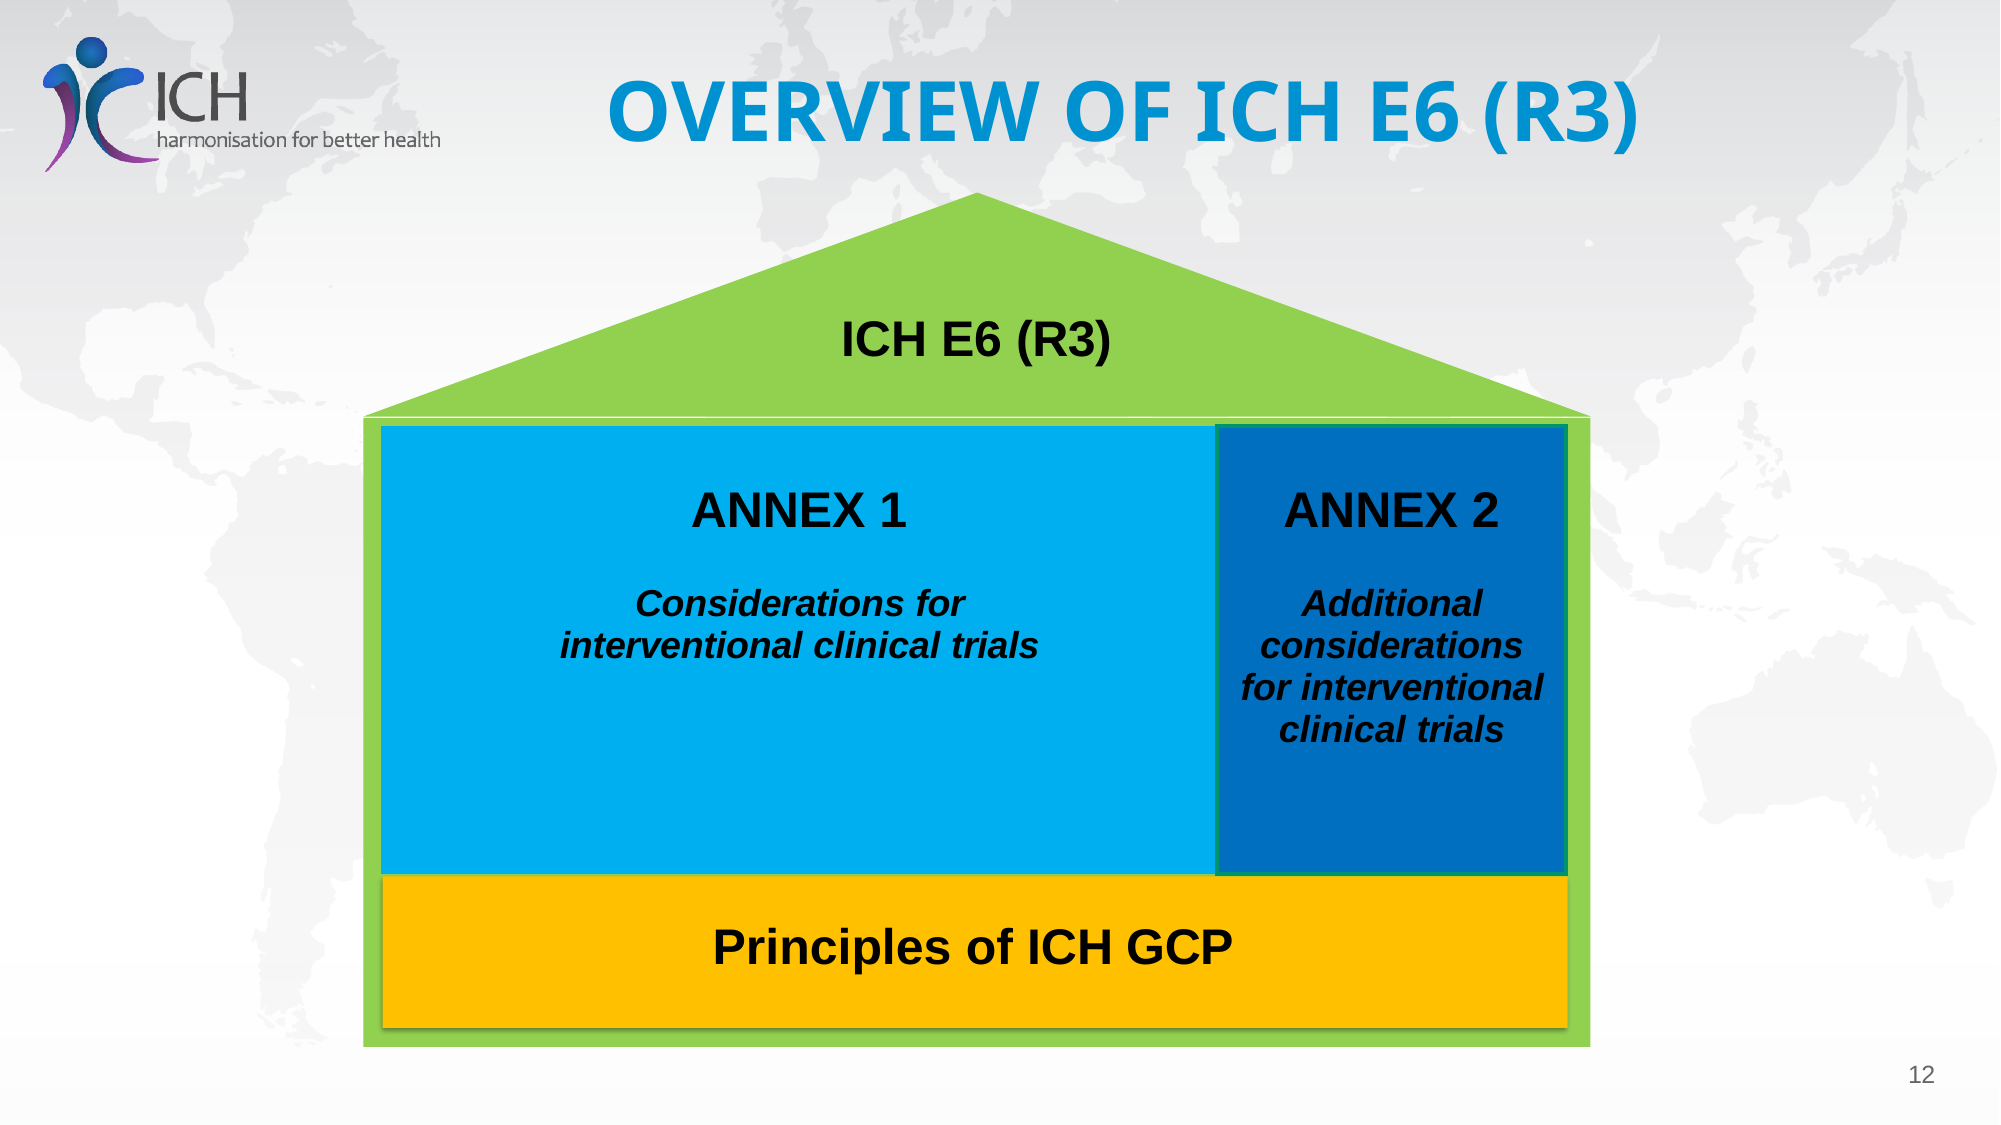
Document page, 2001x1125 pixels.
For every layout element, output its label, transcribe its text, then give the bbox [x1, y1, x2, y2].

text_box [363, 418, 1591, 1047]
title OVERVIEW OF ICH E6 (R3) [605, 0, 1747, 246]
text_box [382, 876, 1568, 1029]
table_header ANNEX 1 Considerations for interventional clinical trials [381, 426, 1215, 871]
text_box ICH E6 (R3) [838, 304, 1116, 367]
text_box [363, 246, 1591, 417]
slide_number 10 [1901, 1058, 1945, 1125]
picture [0, 0, 2000, 1125]
table_header ANNEX 2 Additional considerations for interventional clinical trials [1219, 428, 1564, 871]
